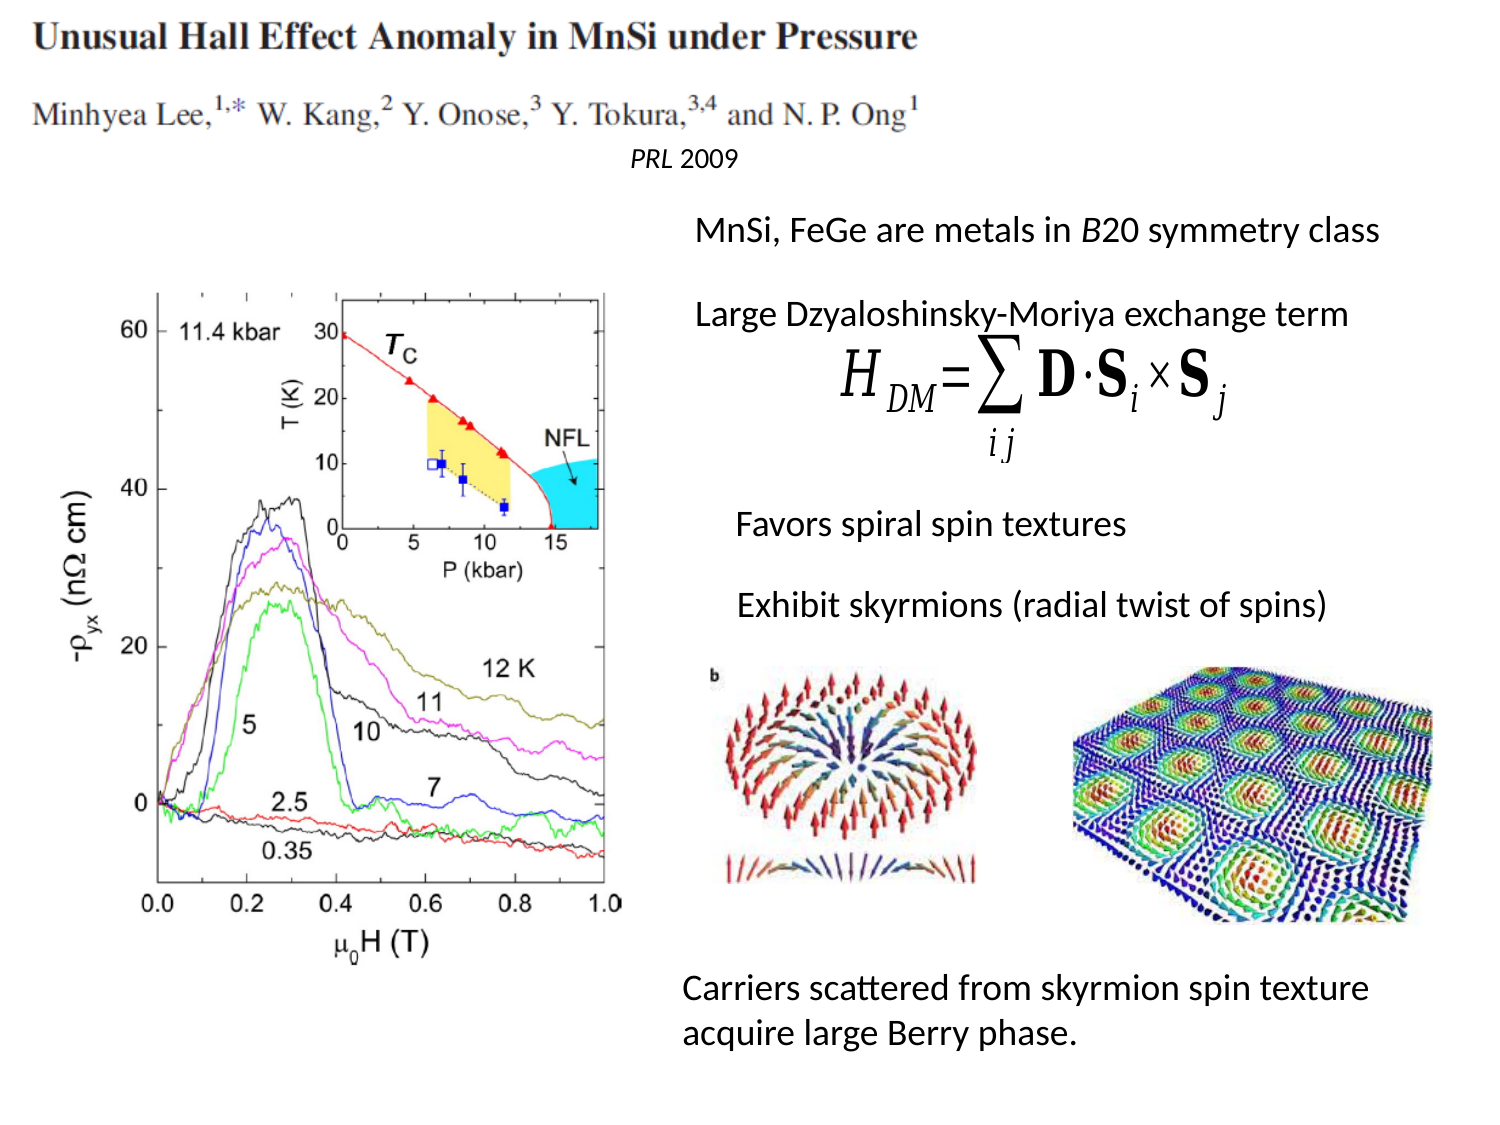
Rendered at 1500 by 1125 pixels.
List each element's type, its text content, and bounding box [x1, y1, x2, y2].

text_box MnSi, FeGe are metals in B20 symmetry class [679, 197, 1396, 257]
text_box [685, 649, 977, 907]
text_box Favors spiral spin textures [720, 491, 1143, 552]
text_box PRL 2009 [615, 135, 754, 182]
text_box Carriers scattered from skyrmion spin texture acquire large Berry phase. [667, 955, 1386, 1061]
text_box Exhibit skyrmions (radial twist of spins) [722, 572, 1344, 633]
picture [1072, 666, 1433, 925]
text_box Large Dzyaloshinsky-Moriya exchange term [685, 281, 1365, 342]
picture [0, 0, 1014, 135]
picture [13, 265, 685, 975]
